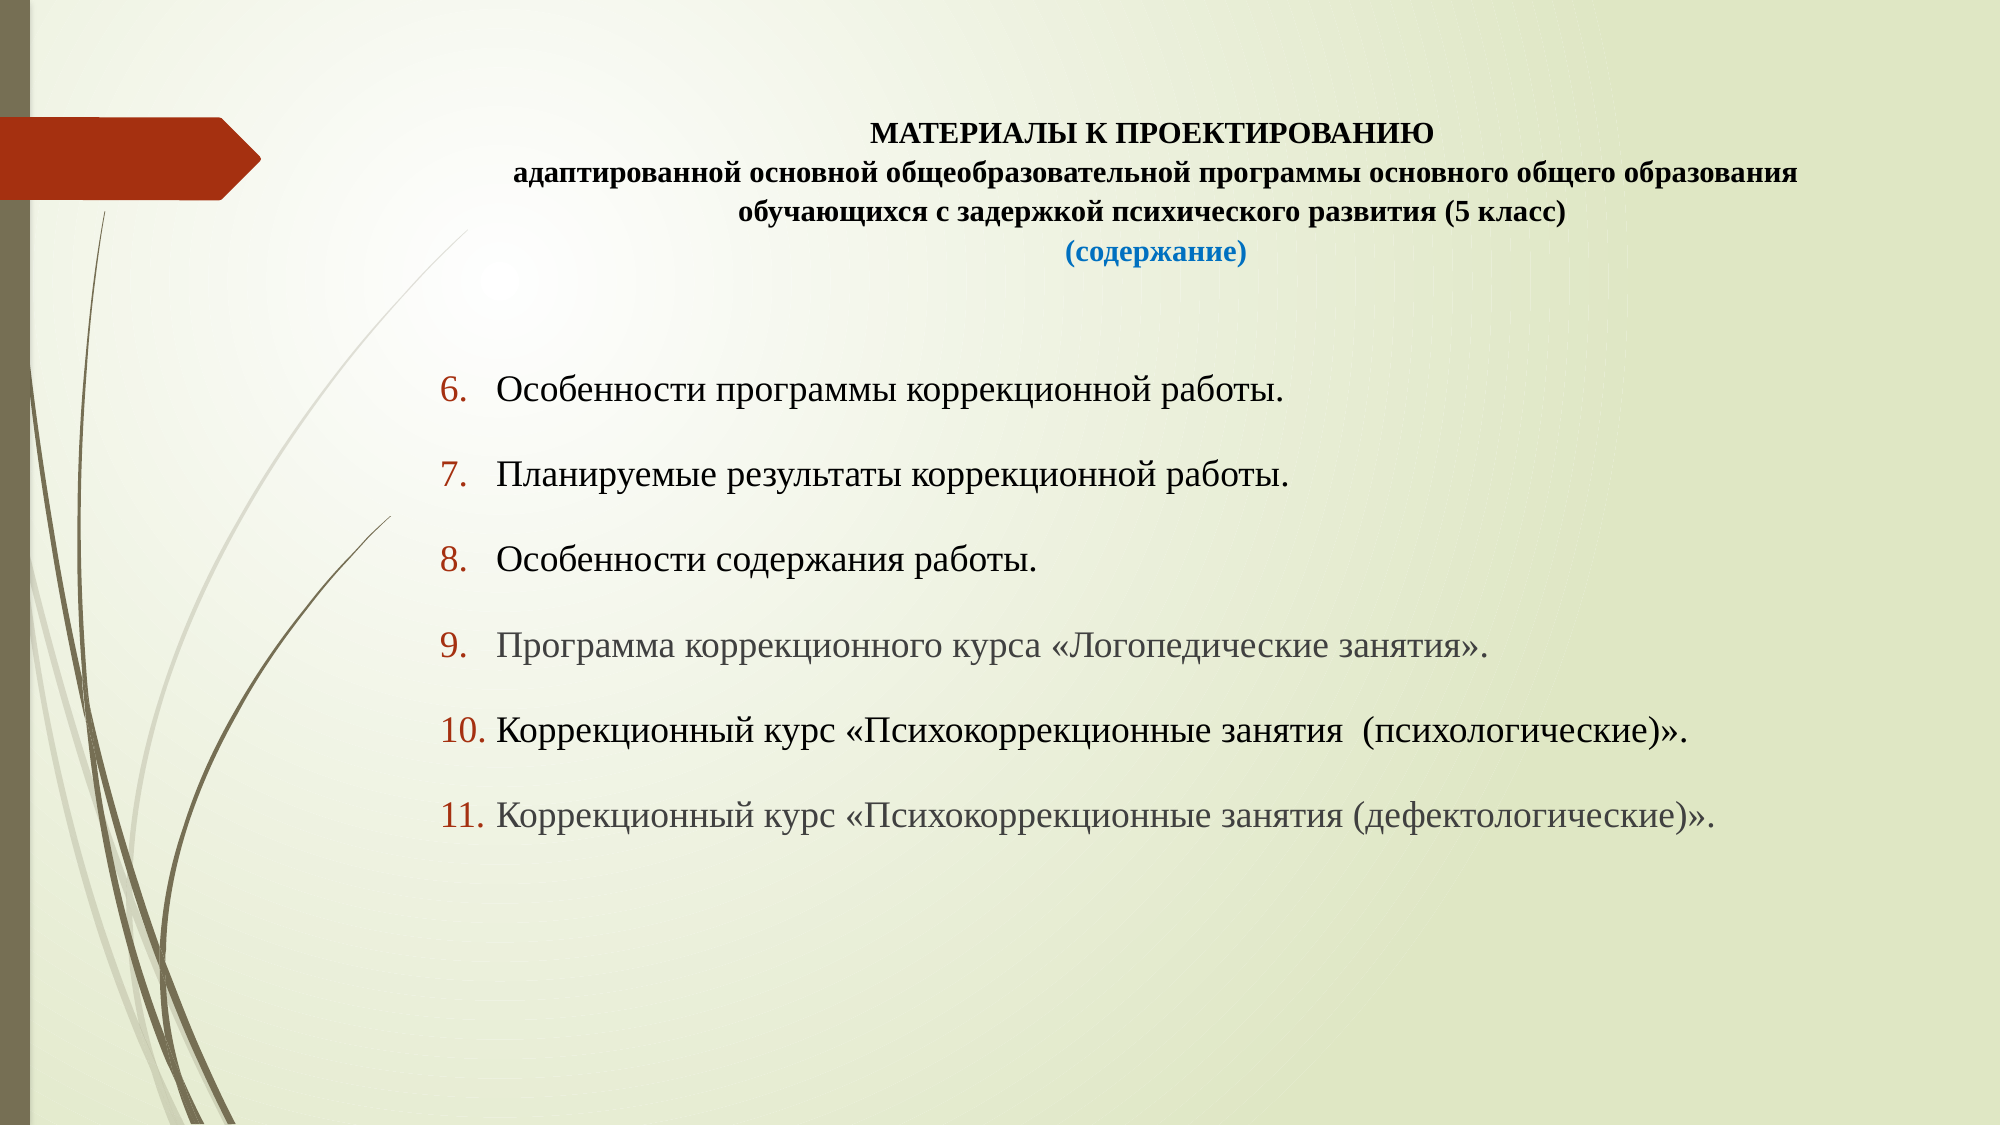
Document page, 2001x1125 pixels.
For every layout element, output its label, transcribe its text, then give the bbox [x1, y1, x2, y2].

list Особенности программы коррекционной работы. Планируемые результаты коррекционной работы. Особенности содержания работы. Программа коррекционного курса «Логопедические занятия». Коррекционный курс «Психокоррекционные занятия (психологические)». Коррекционный курс «Психокоррекционные занятия (дефектологические)». [424, 350, 1888, 970]
title МАТЕРИАЛЫ К ПРОЕКТИРОВАНИЮ адаптированной основной общеобразовательной программы основного общего образования обучающихся с задержкой психического развития (5 класс) (содержание) [425, 102, 1888, 313]
